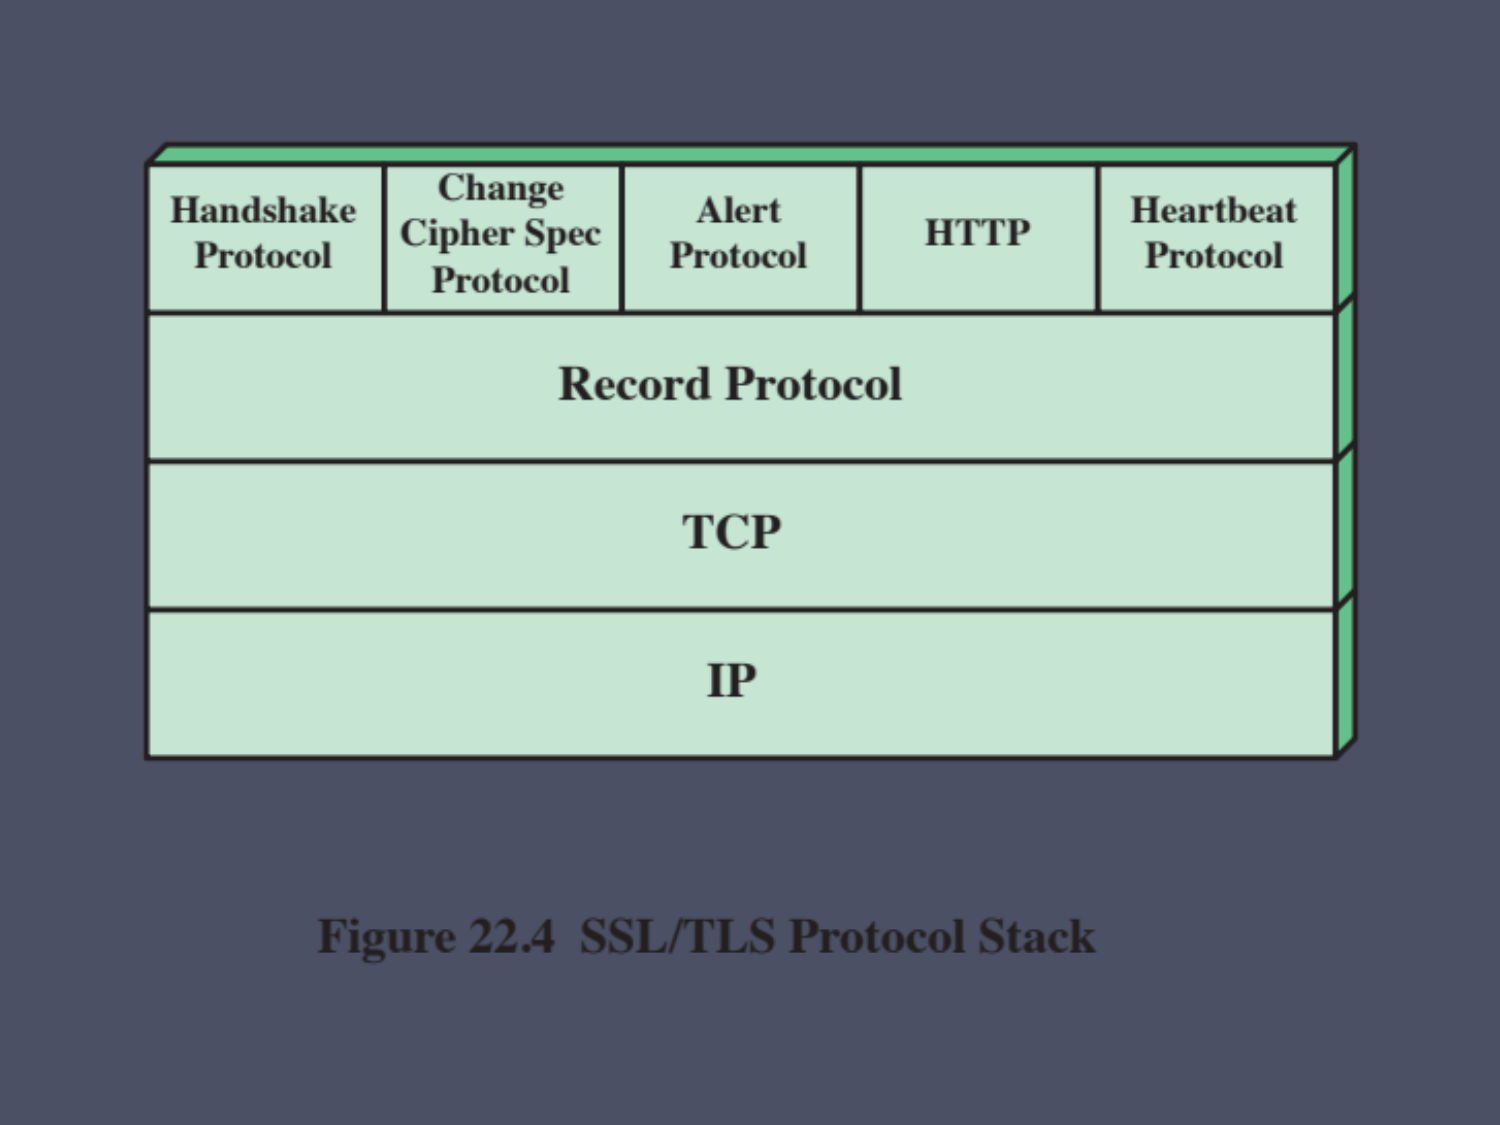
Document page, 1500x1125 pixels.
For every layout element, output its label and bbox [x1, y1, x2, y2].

picture [40, 42, 1459, 1047]
